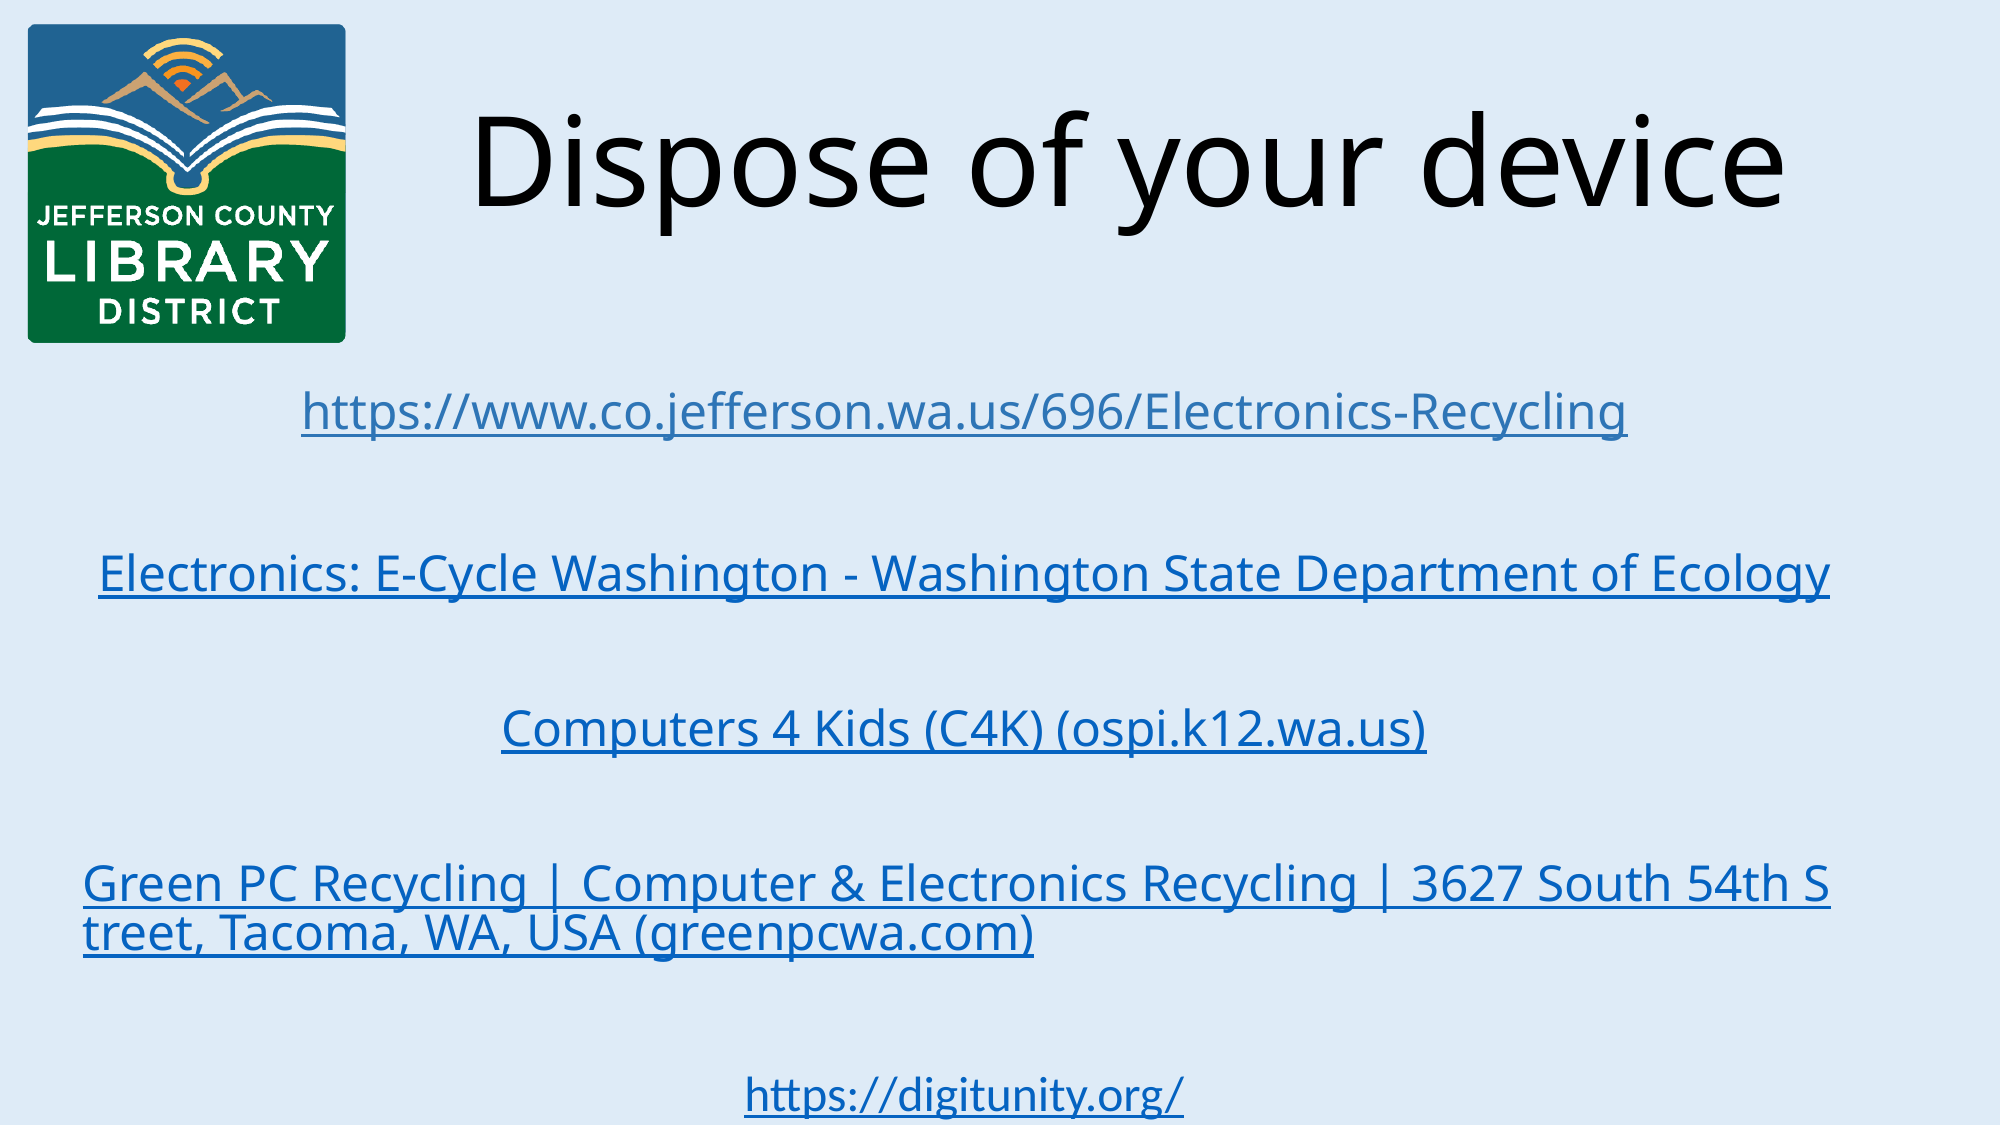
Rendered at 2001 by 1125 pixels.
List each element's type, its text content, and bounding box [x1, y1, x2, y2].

picture [24, 19, 348, 348]
title Dispose of your device [395, 70, 1861, 242]
subtitle https://www.co.jefferson.wa.us/696/Electronics-Recycling Electronics: E-Cycle Washington - Washington State Department of Ecology Computers 4 Kids (C4K) (ospi.k12.wa.us) Green PC Recycling | Computer & Electronics Recycling | 3627 South 54th Street, Tacoma, WA, USA (greenpcwa.com) https://digitunity.org/ [67, 372, 1861, 1089]
